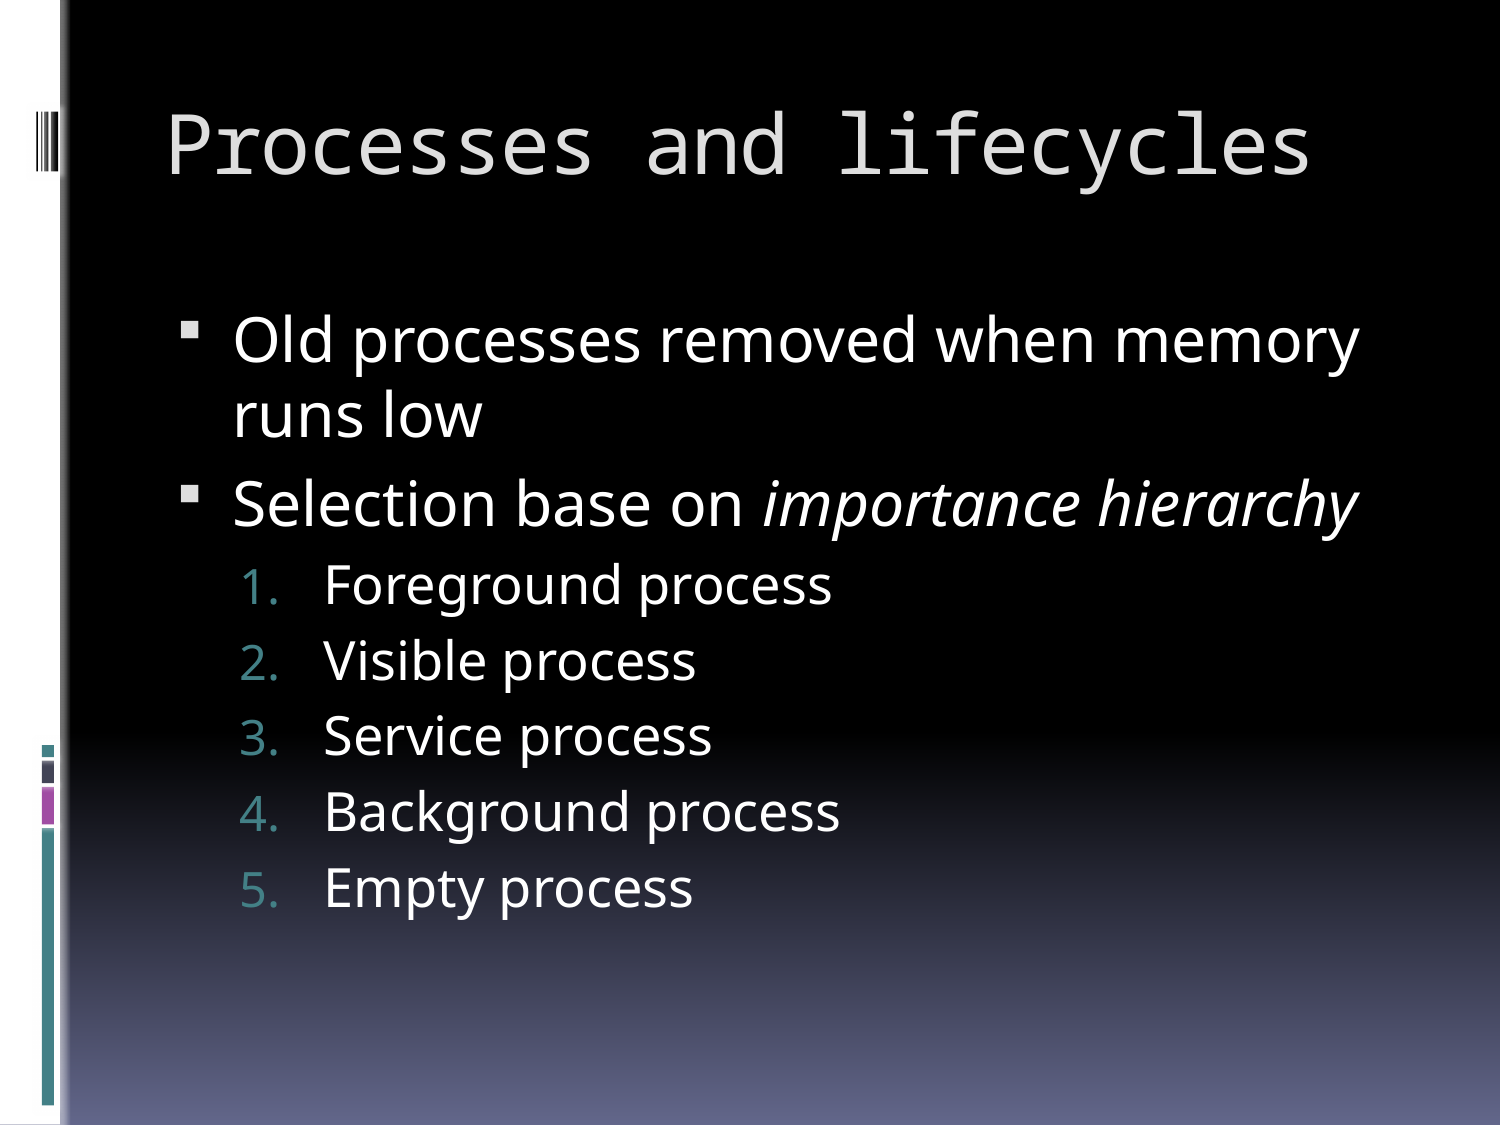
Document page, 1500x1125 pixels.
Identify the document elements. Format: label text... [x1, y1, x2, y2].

list Old processes removed when memory runs low Selection base on importance hierarchy Foreground process Visible process Service process Background process Empty process [150, 292, 1425, 1043]
title Processes and lifecycles [150, 83, 1425, 234]
